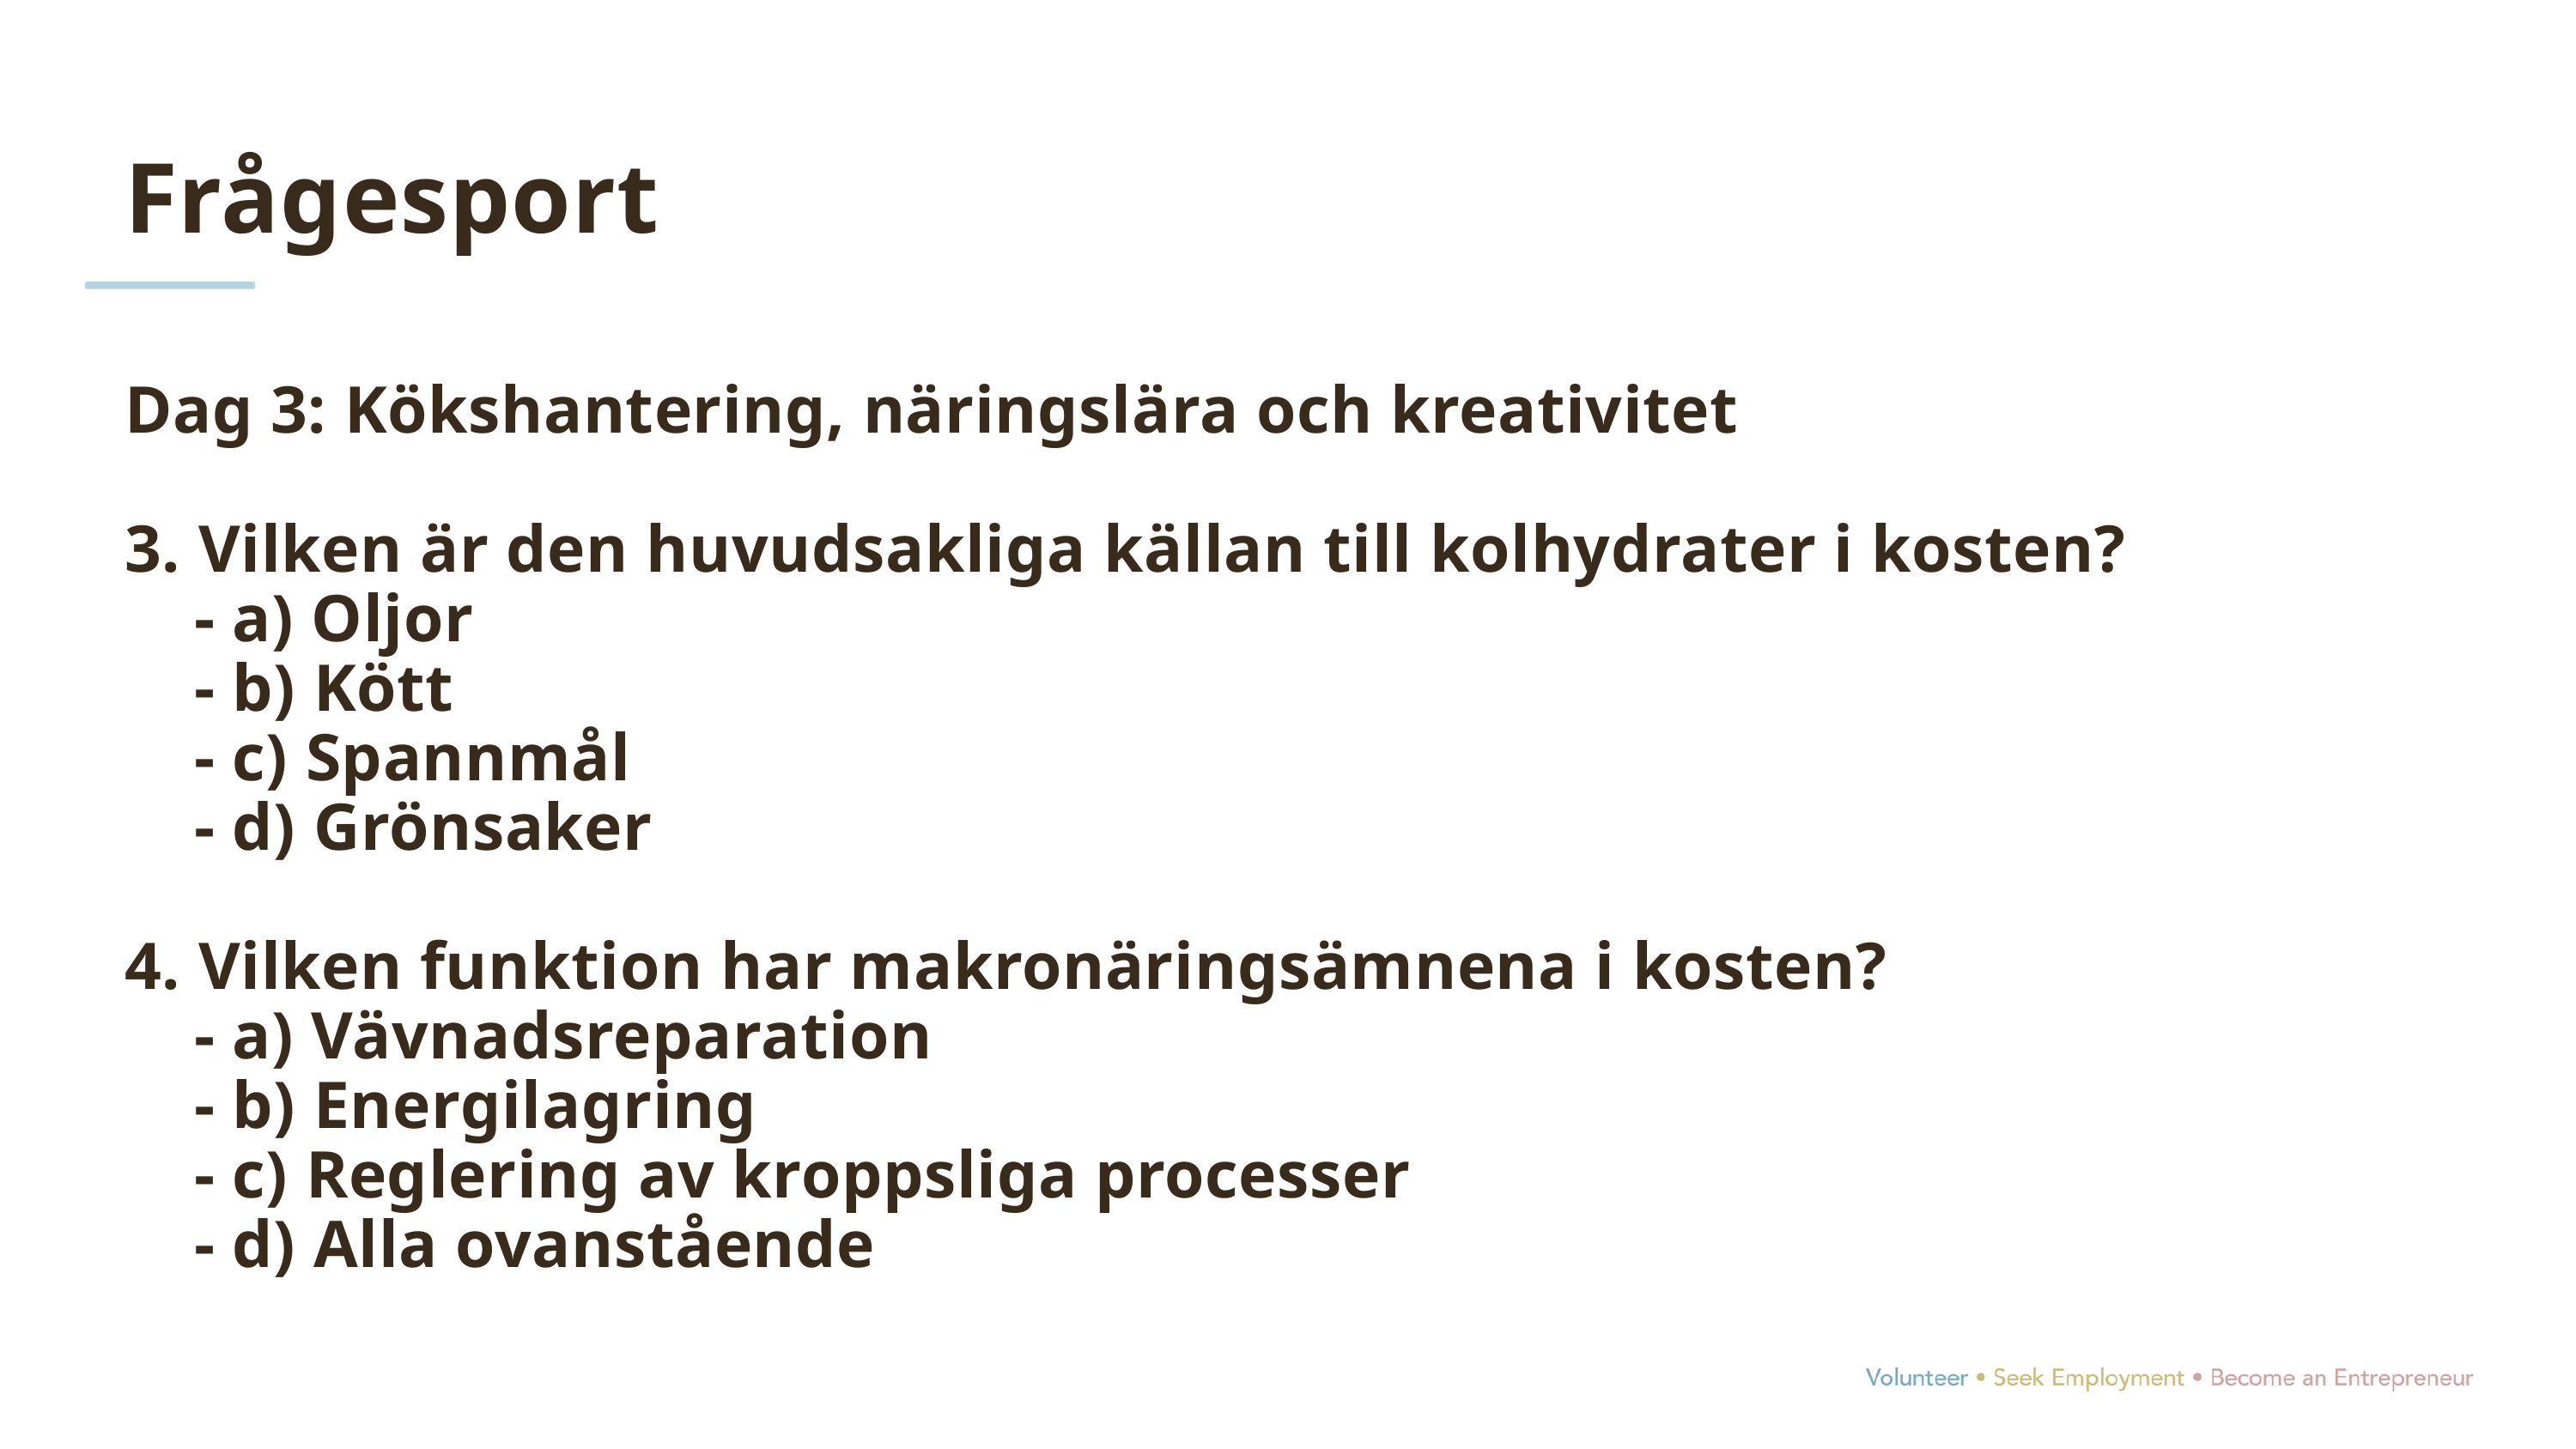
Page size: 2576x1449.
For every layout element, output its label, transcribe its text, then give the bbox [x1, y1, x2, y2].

text_box [1827, 1347, 2538, 1421]
text_box Dag 3: Kökshantering, näringslära och kreativitet 3. Vilken är den huvudsakliga källan till kolhydrater i kosten? - a) Oljor - b) Kött - c) Spannmål - d) Grönsaker 4. Vilken funktion har makronäringsämnena i kosten? - a) Vävnadsreparation - b) Energilagring - c) Reglering av kroppsliga processer - d) Alla ovanstående [125, 376, 2470, 1281]
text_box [84, 281, 256, 289]
text_box Frågesport [125, 158, 2470, 252]
